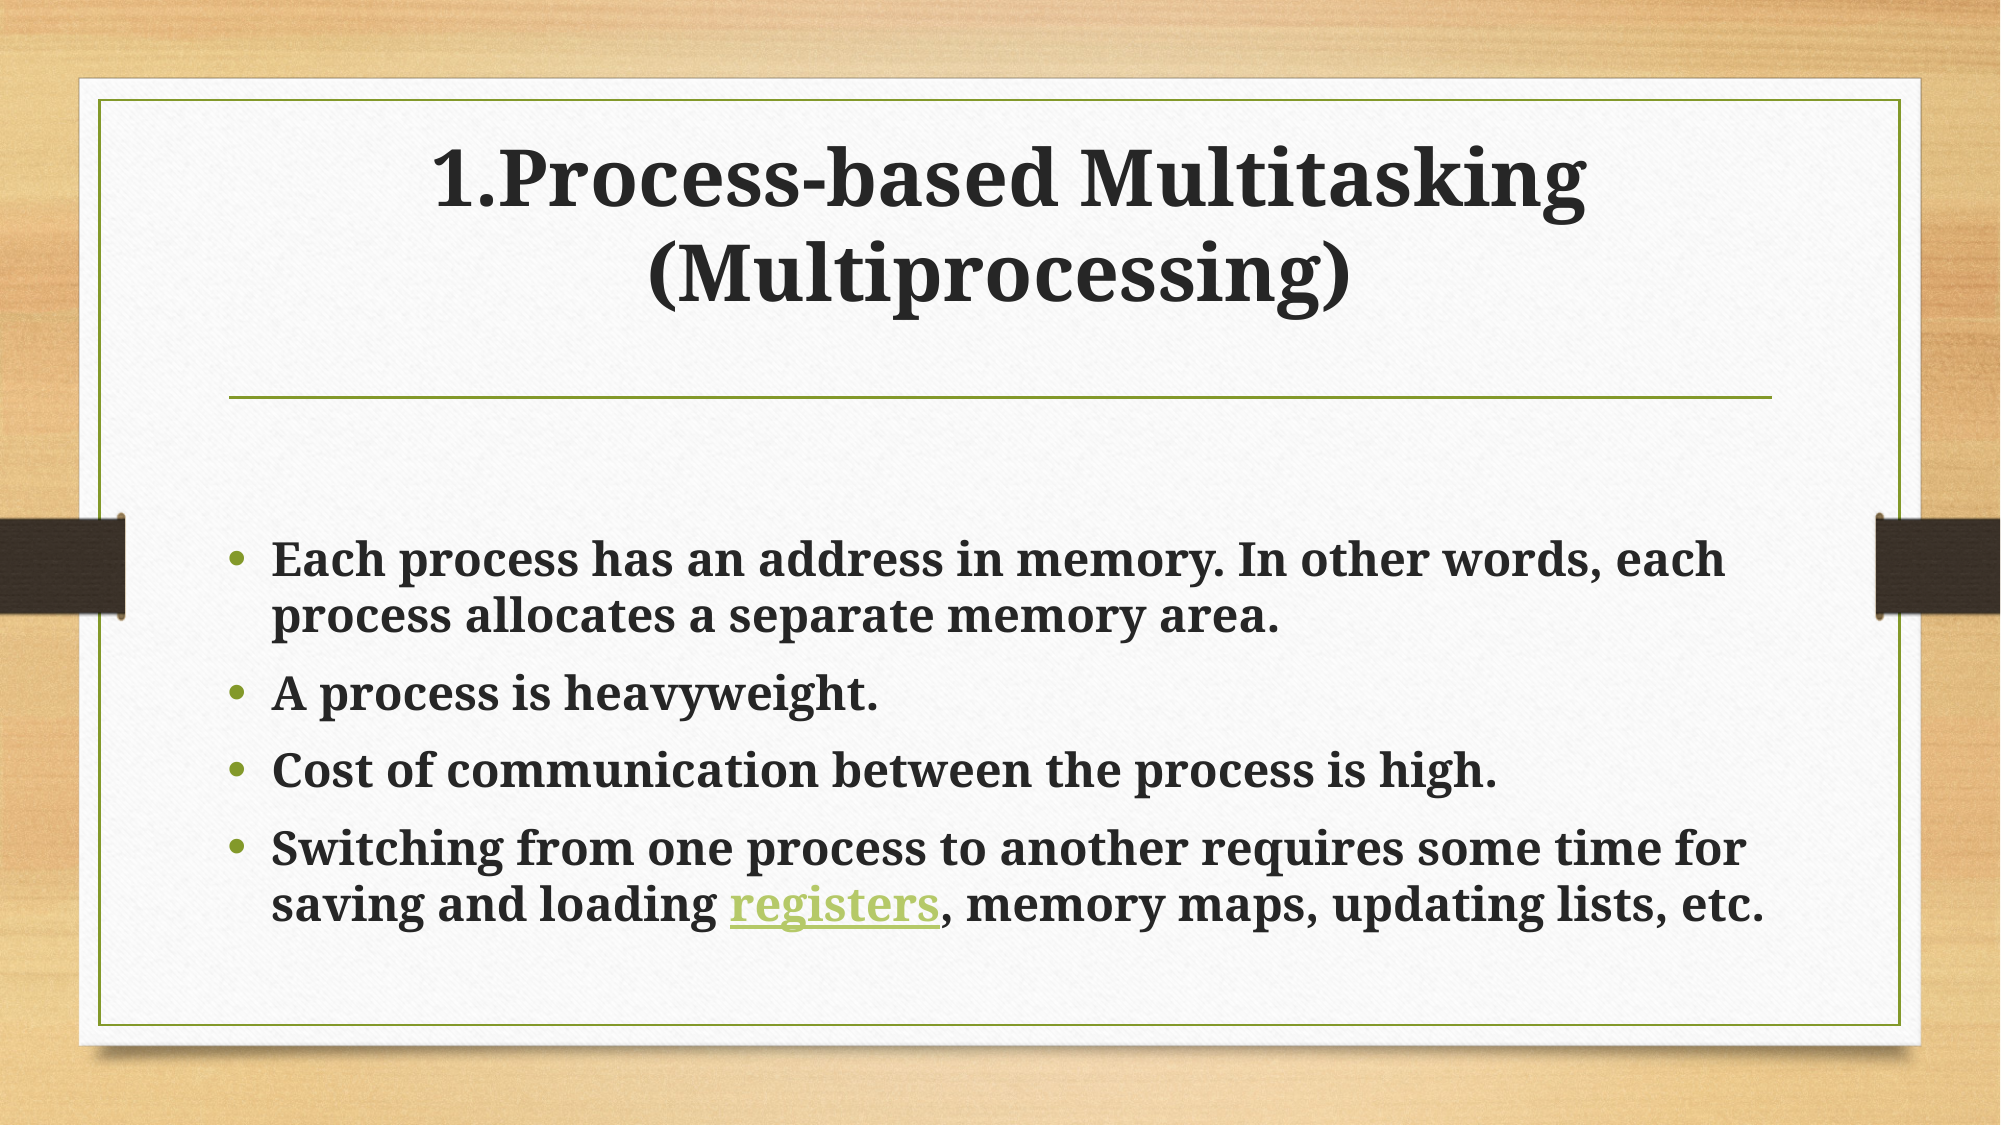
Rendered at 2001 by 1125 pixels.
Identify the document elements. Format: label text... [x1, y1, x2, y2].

list Each process has an address in memory. In other words, each process allocates a separate memory area. A process is heavyweight. Cost of communication between the process is high. Switching from one process to another requires some time for saving and loading registers, memory maps, updating lists, etc. [212, 521, 1788, 964]
picture [0, 0, 2001, 1125]
title 1.Process-based Multitasking (Multiprocessing) [212, 120, 1788, 420]
